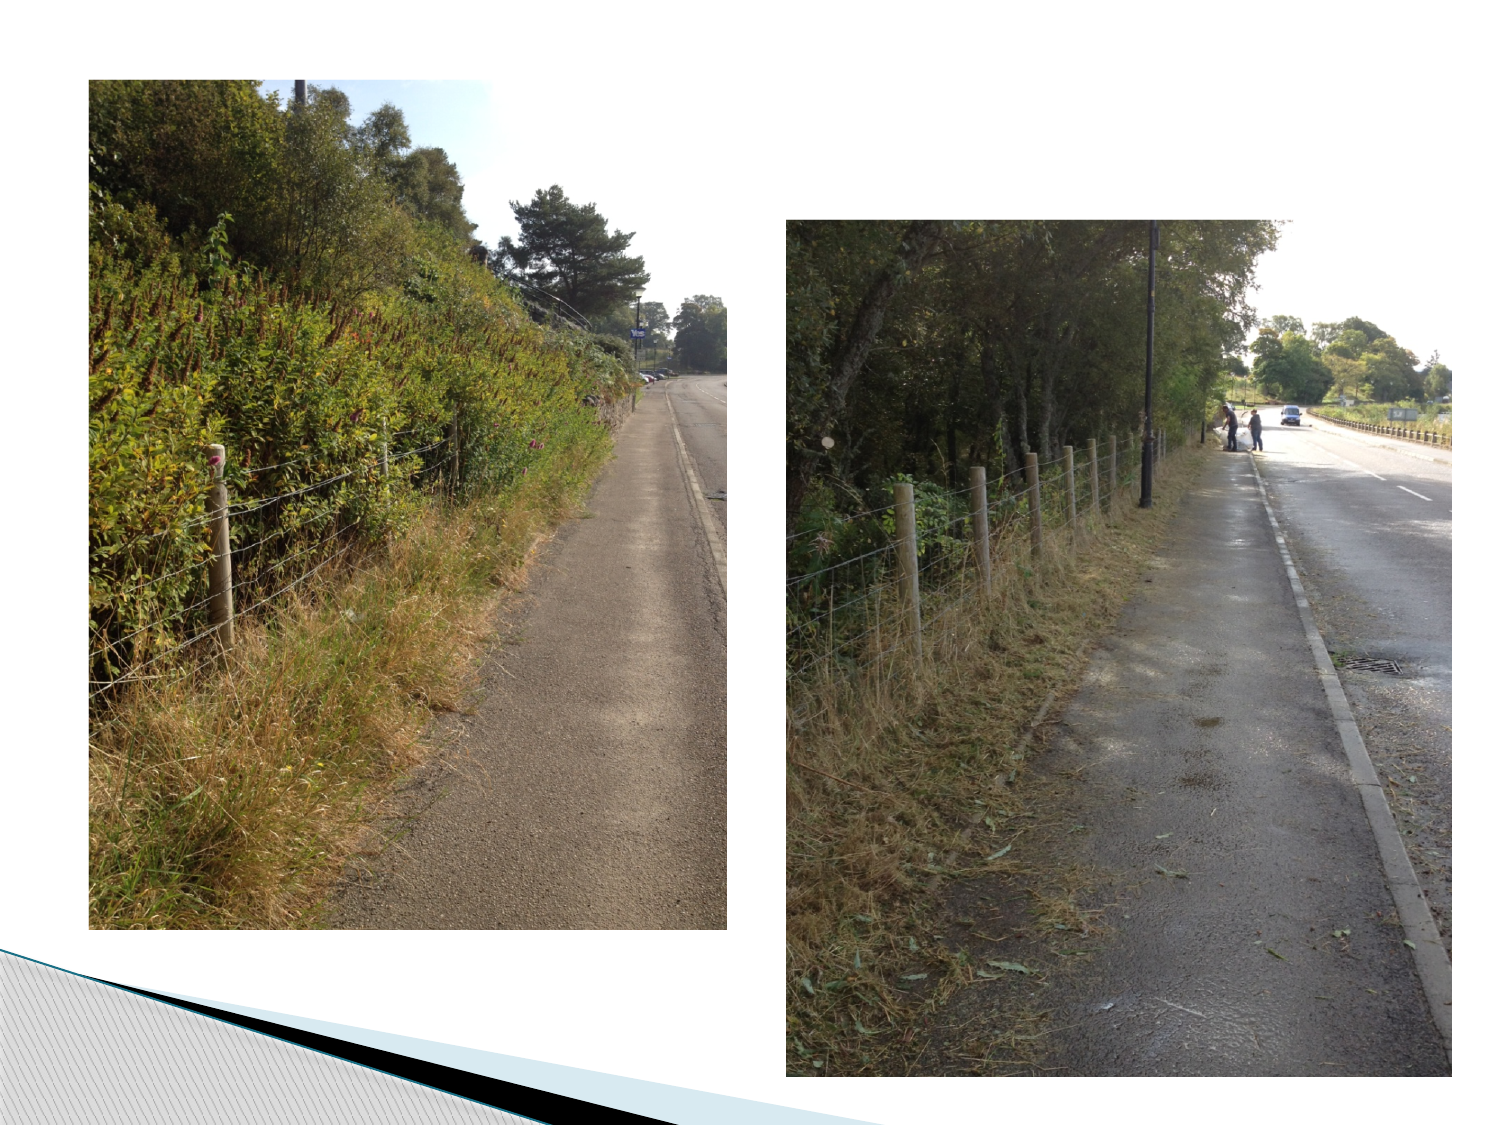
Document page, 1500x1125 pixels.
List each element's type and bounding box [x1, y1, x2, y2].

picture [0, 81, 1500, 1077]
